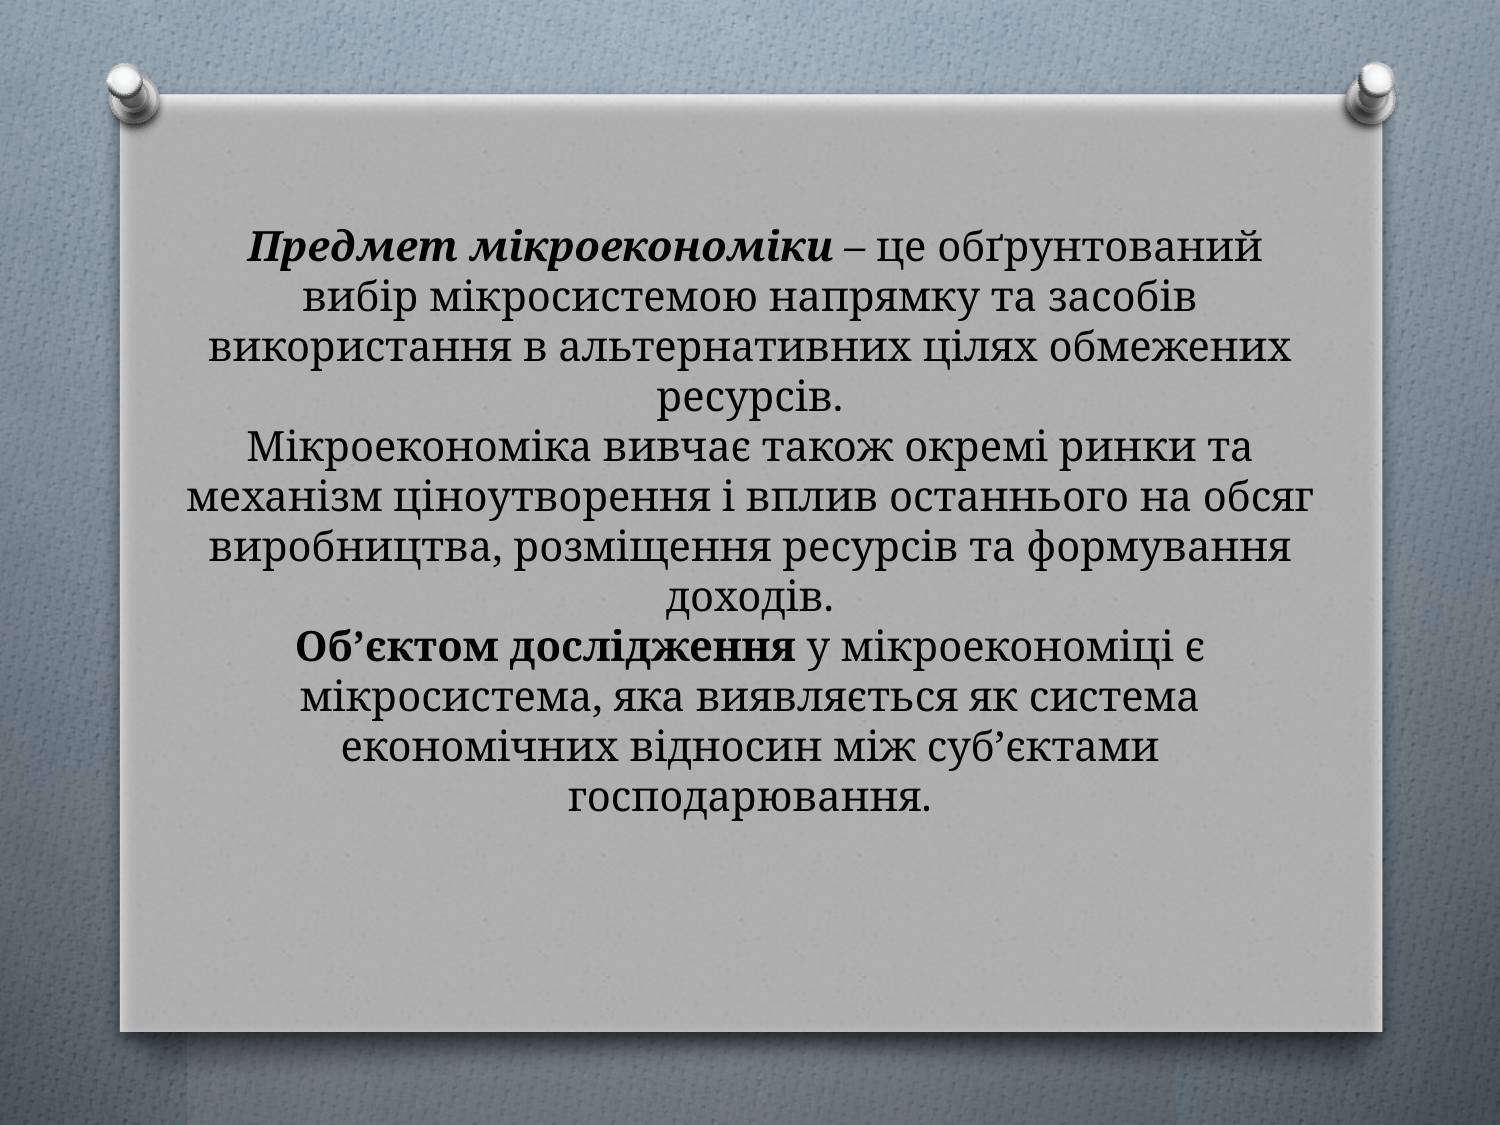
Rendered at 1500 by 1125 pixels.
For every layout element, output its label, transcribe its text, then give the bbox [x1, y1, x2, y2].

title Предмет мікроекономіки – це обґрунтований вибір мікросистемою напрямку та засобів використання в альтернативних цілях обмежених ресурсів. Мікроекономіка вивчає також окремі ринки та механізм ціноутворення і вплив останнього на обсяг виробництва, розміщення ресурсів та формування доходів. Об’єктом дослідження у мікроекономіці є мікросистема, яка виявляється як система економічних відносин між суб’єктами господарювання. [171, 113, 1329, 976]
picture [75, 29, 198, 153]
picture [1317, 35, 1439, 156]
